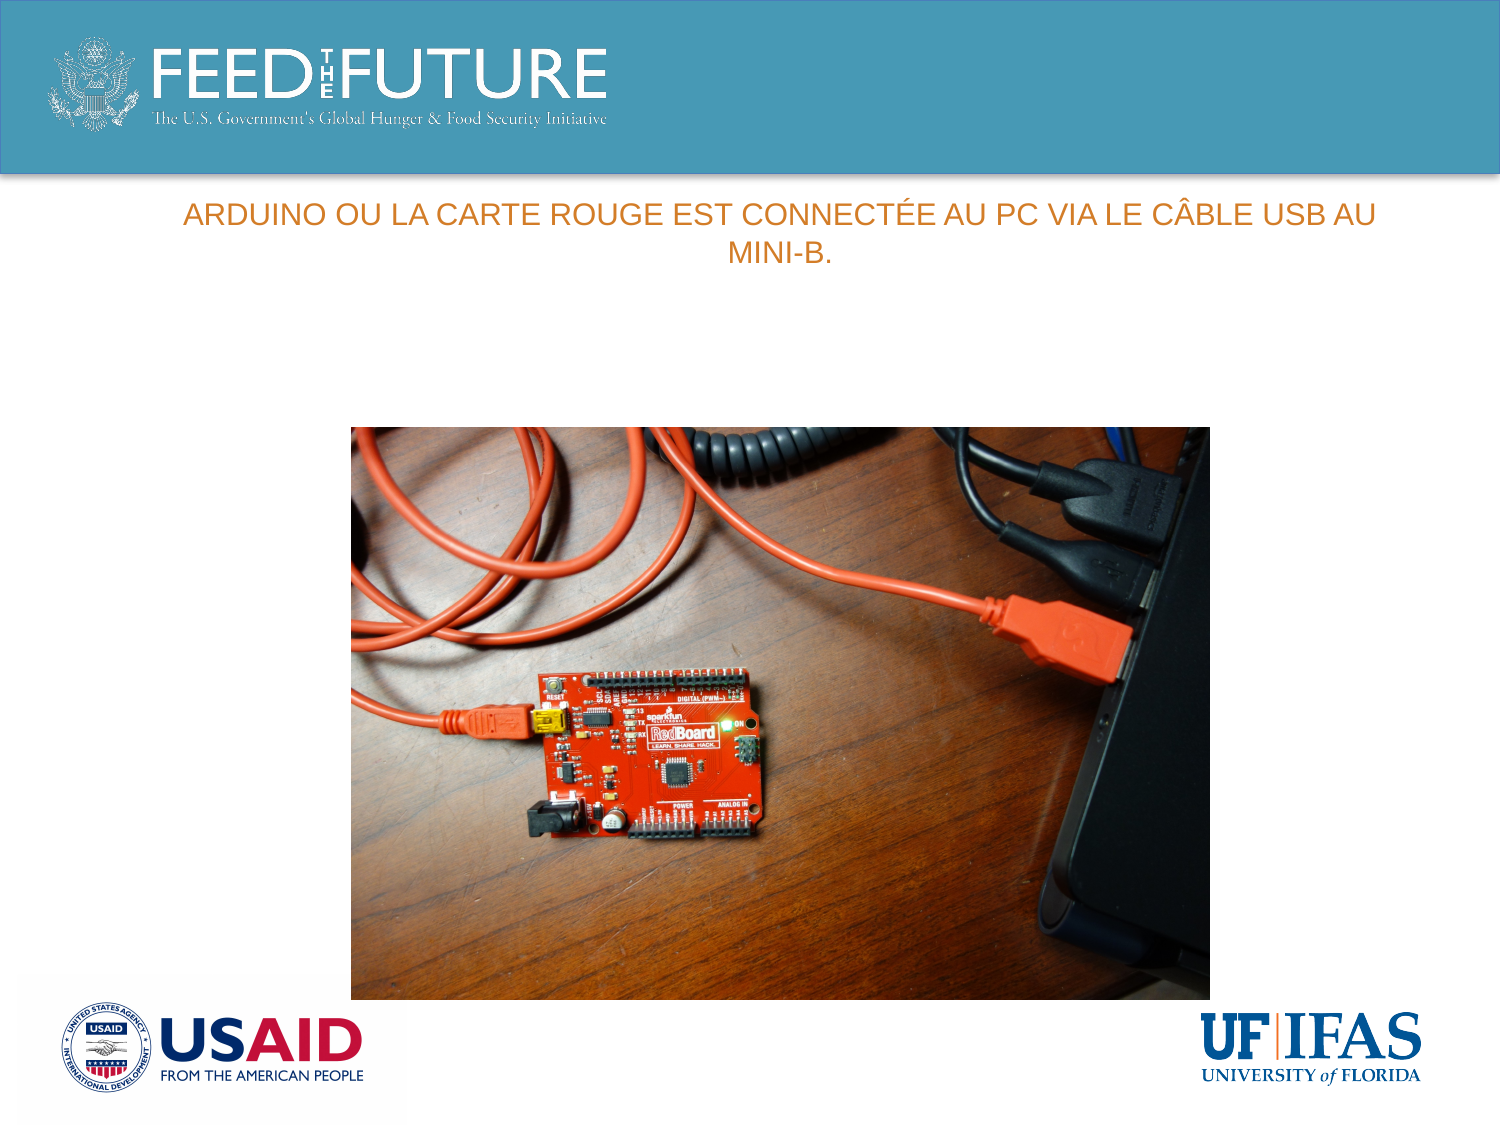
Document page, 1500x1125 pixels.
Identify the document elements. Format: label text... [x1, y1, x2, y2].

picture [1201, 1012, 1421, 1086]
title ARDUINO ou la carte rouge est connectée au PC via le câble usb au mini-b. [132, 186, 1429, 271]
picture [17, 427, 1210, 1125]
